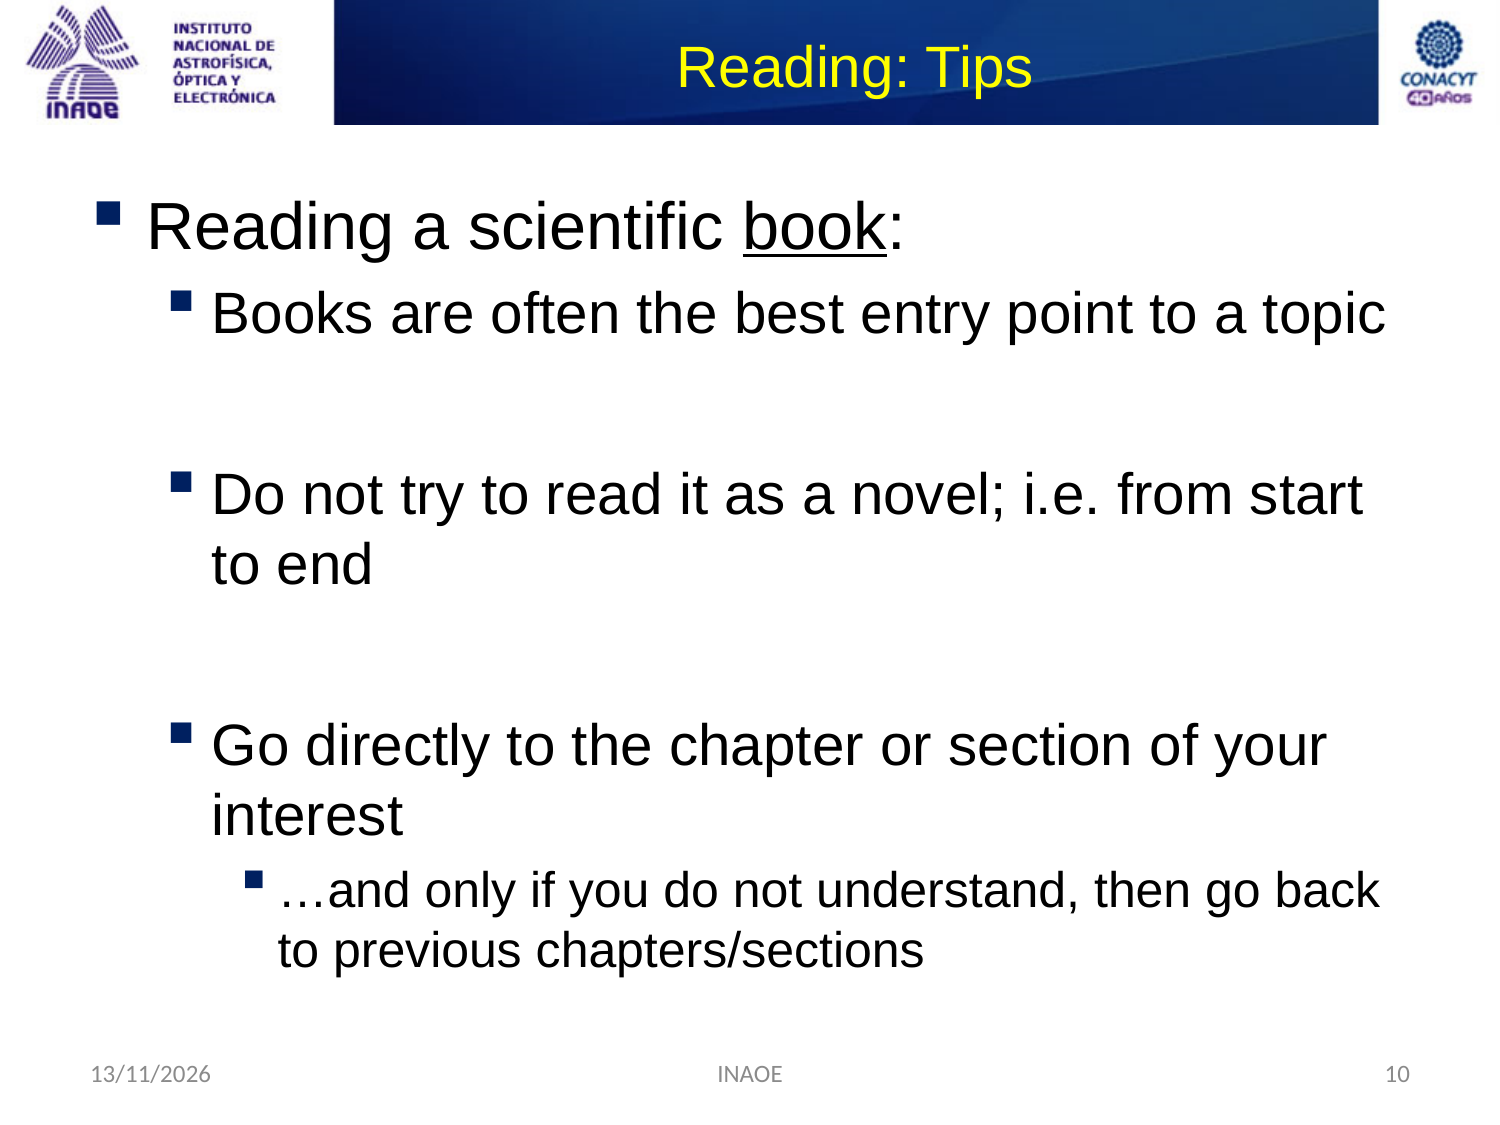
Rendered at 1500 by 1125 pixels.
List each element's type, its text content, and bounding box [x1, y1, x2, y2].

slide_number 10 [1074, 1042, 1425, 1103]
list Reading a scientific book: Books are often the best entry point to a topic Do not try to read it as a novel; i.e. from start to end Go directly to the chapter or section of your interest …and only if you do not understand, then go back to previous chapters/sections [75, 175, 1425, 1005]
picture [1383, 0, 1500, 125]
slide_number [75, 1042, 425, 1103]
footer INAOE [512, 1042, 988, 1103]
picture [0, 0, 328, 125]
title Reading: Tips [328, 0, 1383, 129]
